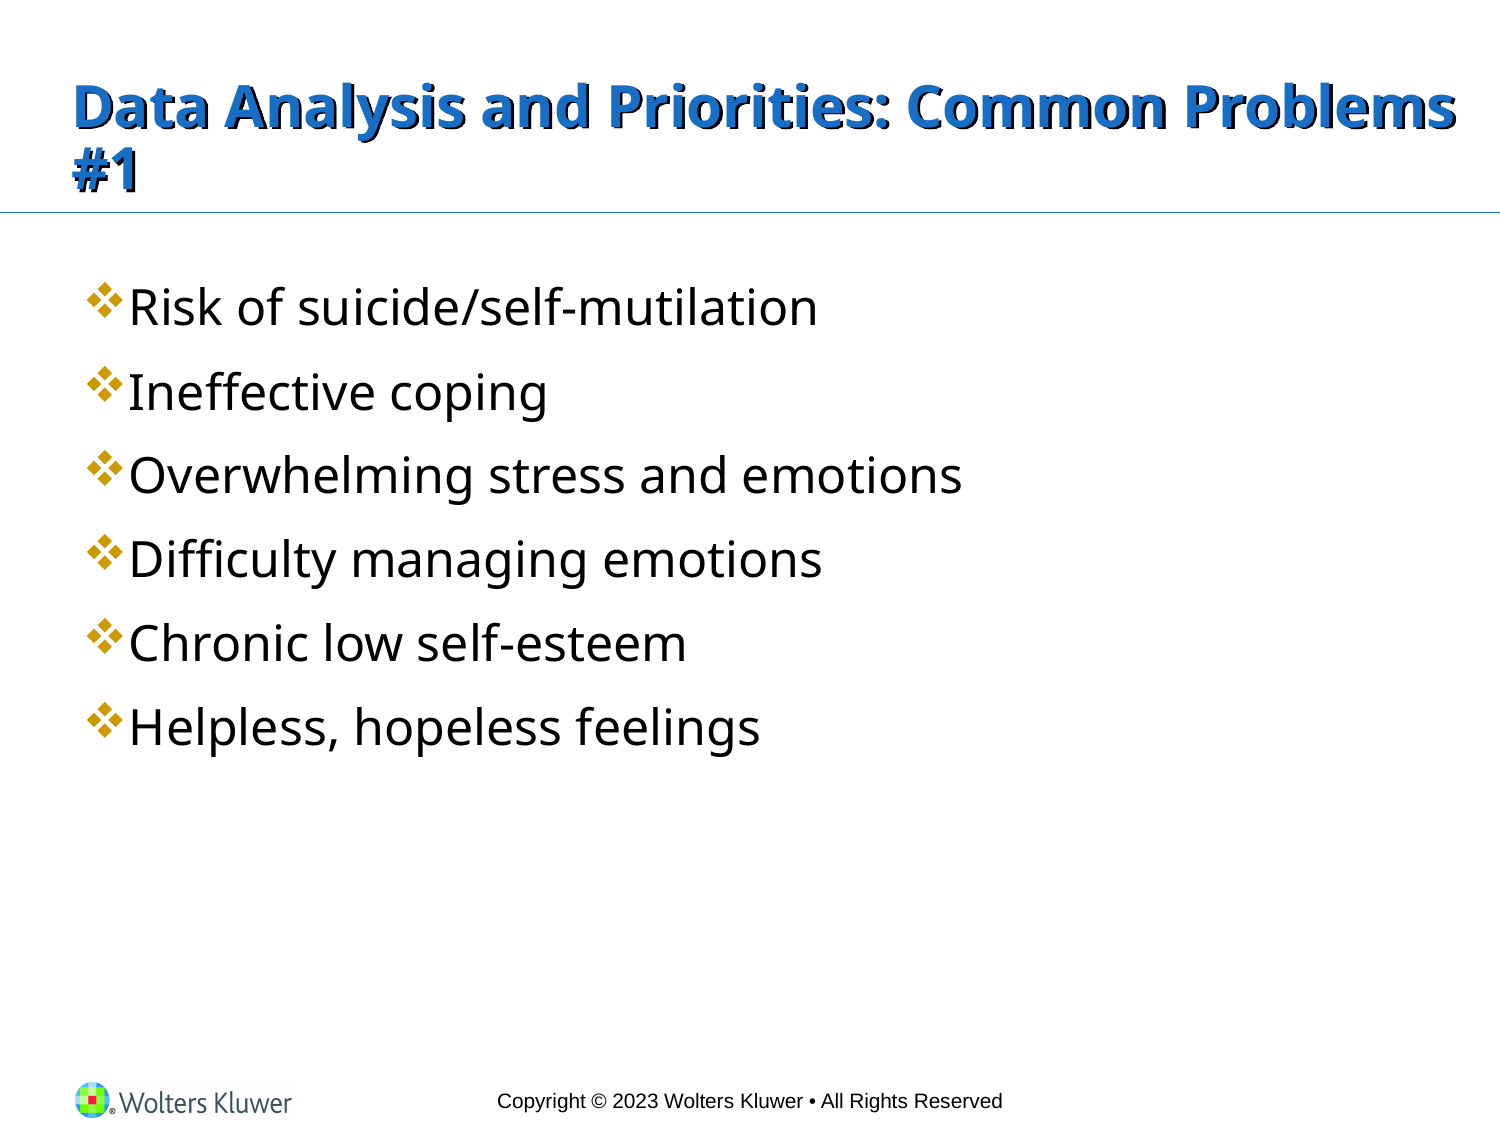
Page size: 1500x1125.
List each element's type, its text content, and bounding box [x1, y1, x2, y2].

list Risk of suicide/self-mutilation Ineffective coping Overwhelming stress and emotions Difficulty managing emotions Chronic low self-esteem Helpless, hopeless feelings [67, 275, 1481, 880]
title Data Analysis and Priorities: Common Problems #1 [71, 138, 1470, 203]
picture [75, 1082, 292, 1118]
